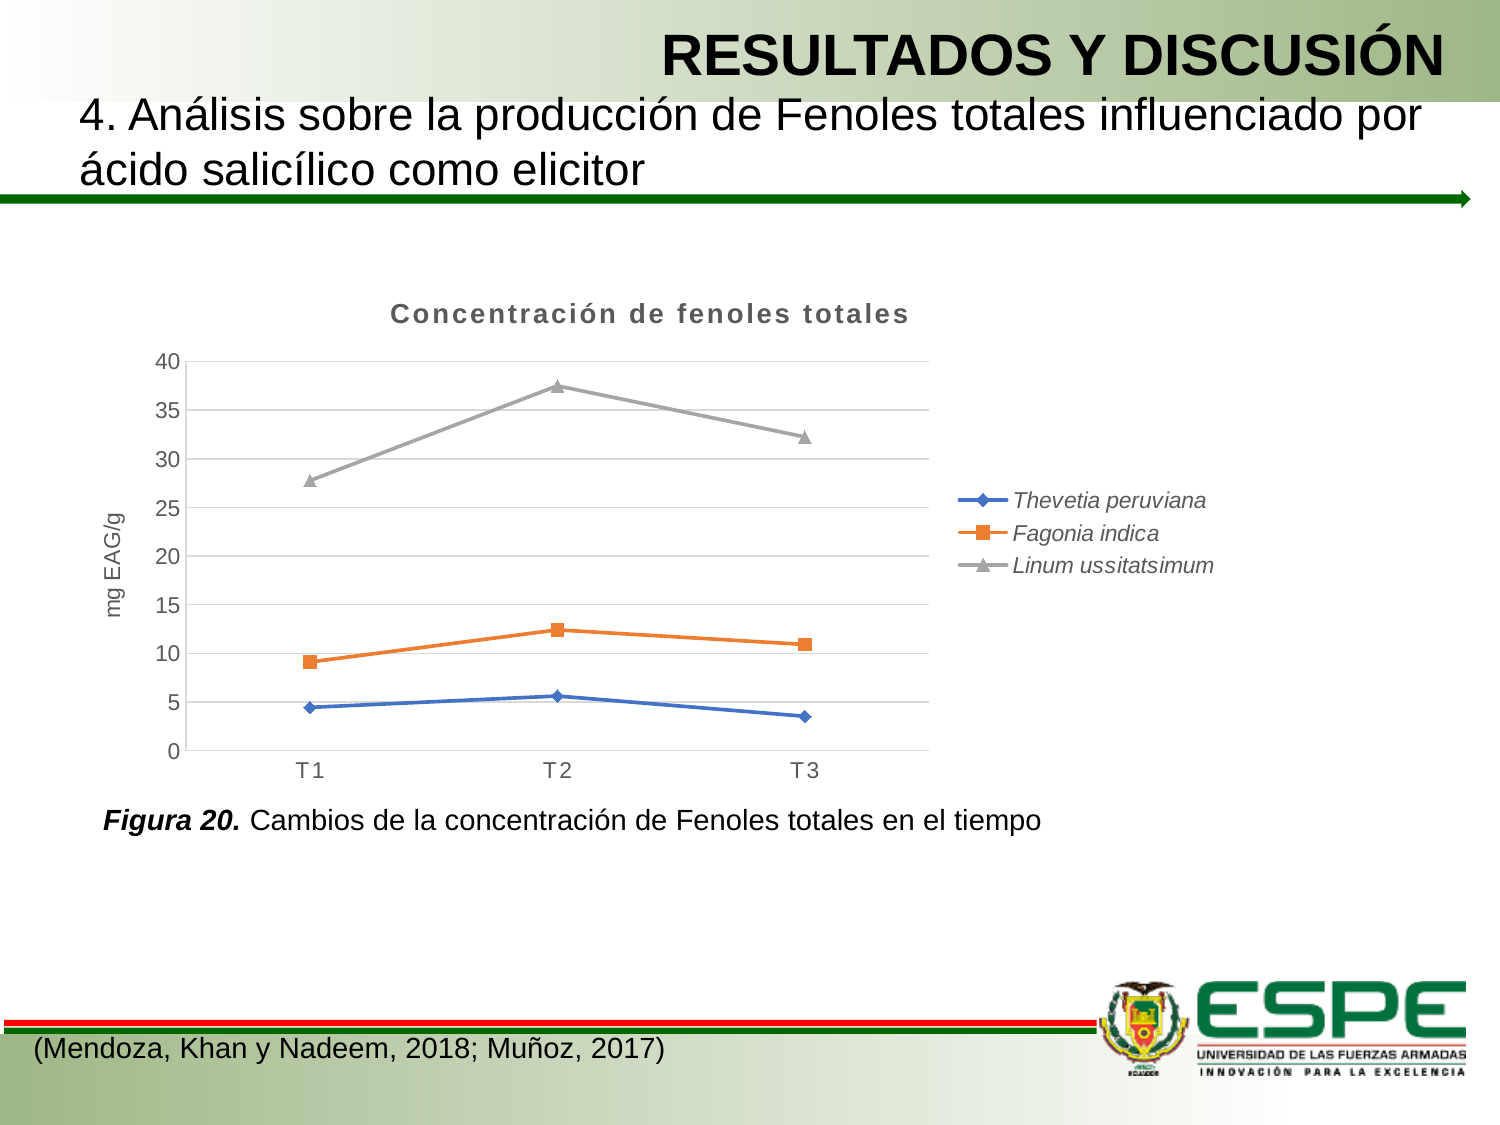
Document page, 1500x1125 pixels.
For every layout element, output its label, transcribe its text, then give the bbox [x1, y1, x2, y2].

text_box RESULTADOS Y DISCUSIÓN [646, 9, 1471, 77]
chart [64, 271, 1235, 794]
text_box (Mendoza, Khan y Nadeem, 2018; Muñoz, 2017) [18, 1022, 682, 1072]
text_box [0, 187, 1473, 211]
text_box Figura 20. Cambios de la concentración de Fenoles totales en el tiempo [88, 803, 1081, 844]
picture [1099, 981, 1466, 1076]
text_box 4. Análisis sobre la producción de Fenoles totales influenciado por ácido salicílico como elicitor [64, 77, 1500, 203]
